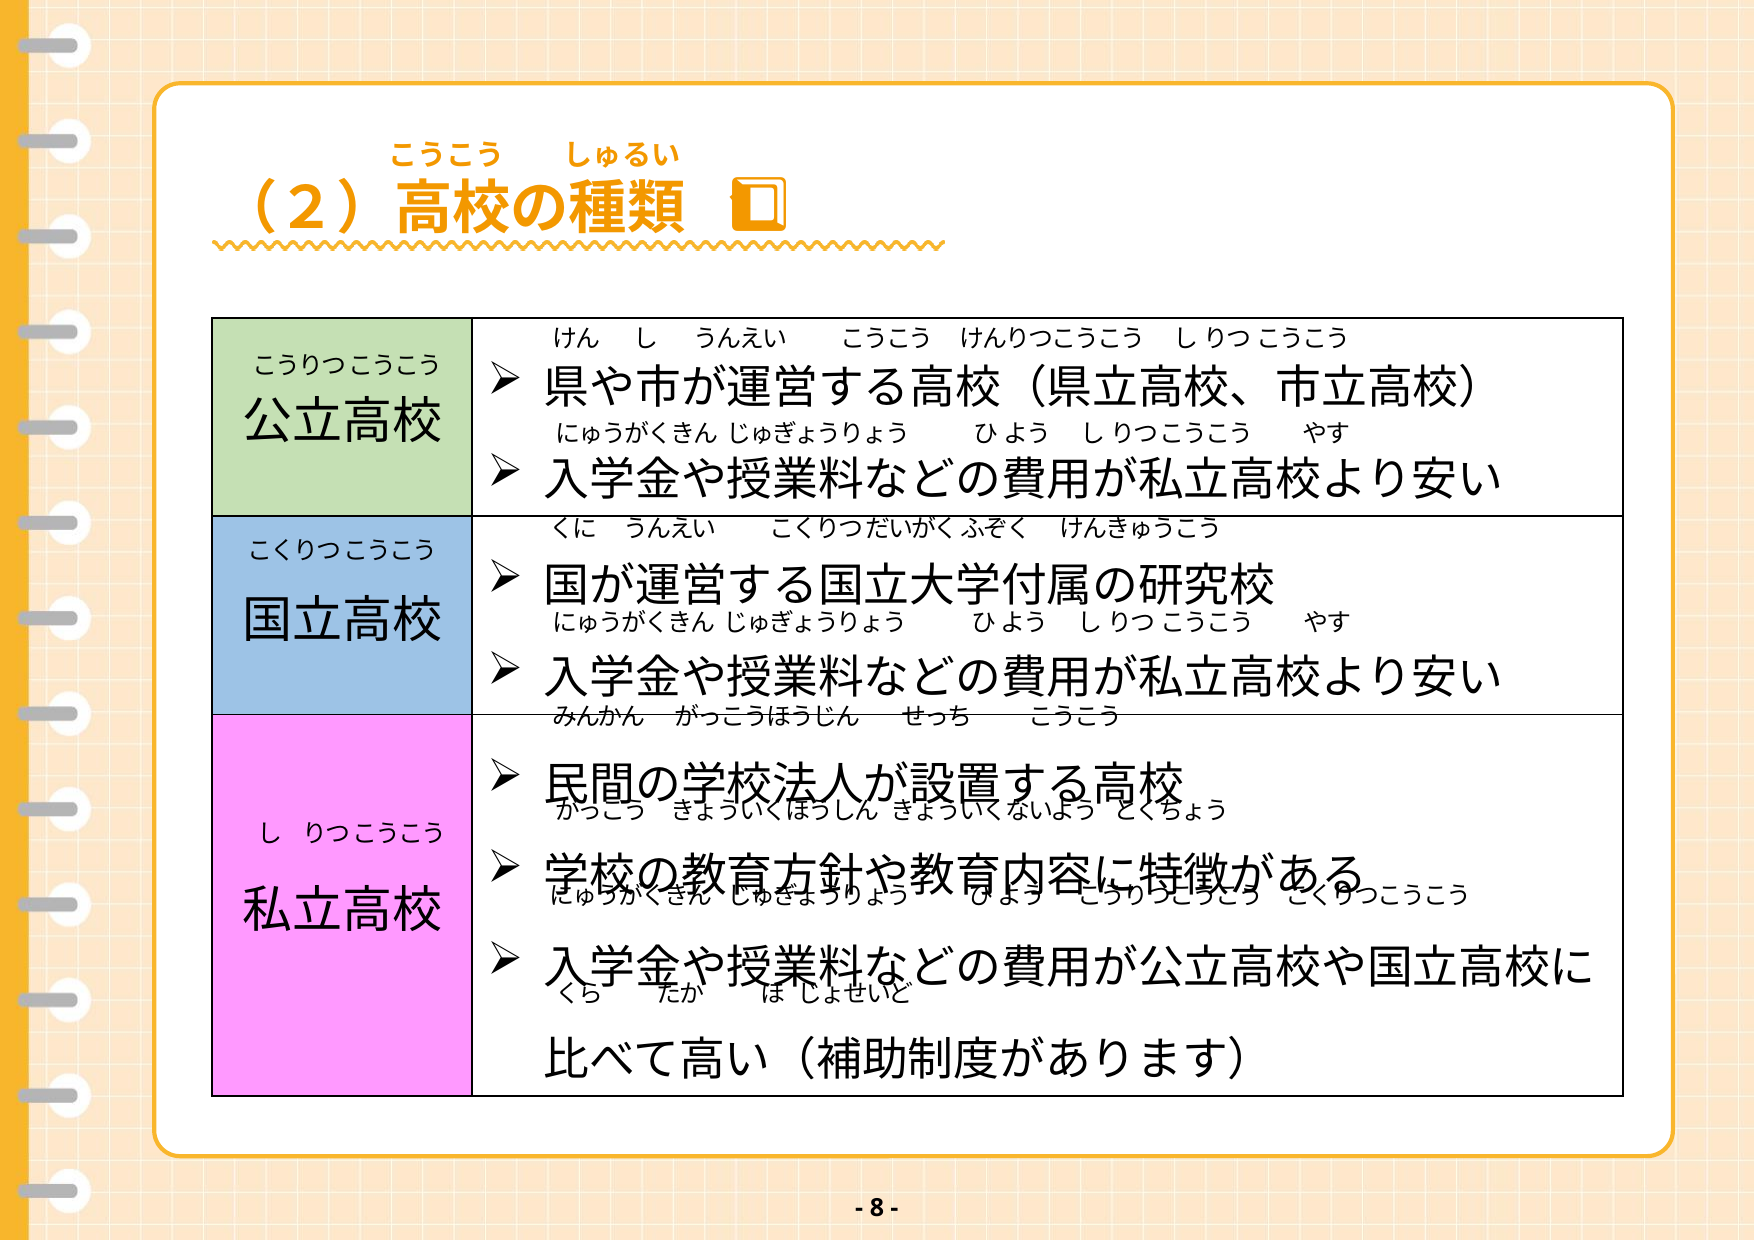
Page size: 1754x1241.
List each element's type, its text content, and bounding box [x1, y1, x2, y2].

text_box こくりつ こうこう [233, 527, 470, 573]
text_box にゅうがくきん じゅぎょうりょう ひ よう し りつ こうこう やす [538, 599, 1675, 644]
table_header 県や市が運営する高校（県立高校、市立高校） 入学金や授業料などの費用が私立高校より安い [473, 319, 1622, 515]
table_cell 民間の学校法人が設置する高校 学校の教育方針や教育内容に特徴がある 入学金や授業料などの費用が公立高校や国立高校に比べて高い（補助制度があります） [473, 715, 1622, 1095]
text_box こうこう しゅるい [220, 111, 759, 179]
text_box みんかん がっこうほうじん せっち こうこう [537, 692, 1674, 738]
text_box くら たか ほ じょせいど [541, 969, 1185, 1015]
text_box にゅうがくきん じゅぎょうりょう ひ よう し りつ こうこう やす [541, 409, 1678, 455]
table_cell 国立高校 [213, 517, 471, 714]
table_cell 私立高校 [213, 715, 471, 1095]
picture [0, 0, 1754, 1240]
text_box けん し うんえい こうこう けんりつこうこう し りつ こうこう [538, 315, 1675, 360]
text_box にゅうがくきん じゅぎょうりょう ひ よう こうりつこうこう こくりつこうこう [535, 872, 1672, 917]
text_box v [153, 82, 1674, 1158]
text_box がっこう きょういくほうしん きょういくないよう とくちょう [540, 787, 1677, 832]
text_box し りつ こうこう [242, 810, 479, 855]
table_cell 国が運営する国立大学付属の研究校 入学金や授業料などの費用が私立高校より安い [473, 517, 1622, 714]
table_header 公立高校 [213, 319, 471, 515]
slide_number - 7 - [679, 1185, 1075, 1231]
text_box （２）高校の種類 1⃣ [204, 162, 938, 248]
text_box くに うんえい こくりつ だいがく ふぞく けんきゅうこう [535, 504, 1672, 550]
text_box こうりつ こうこう [238, 342, 475, 388]
